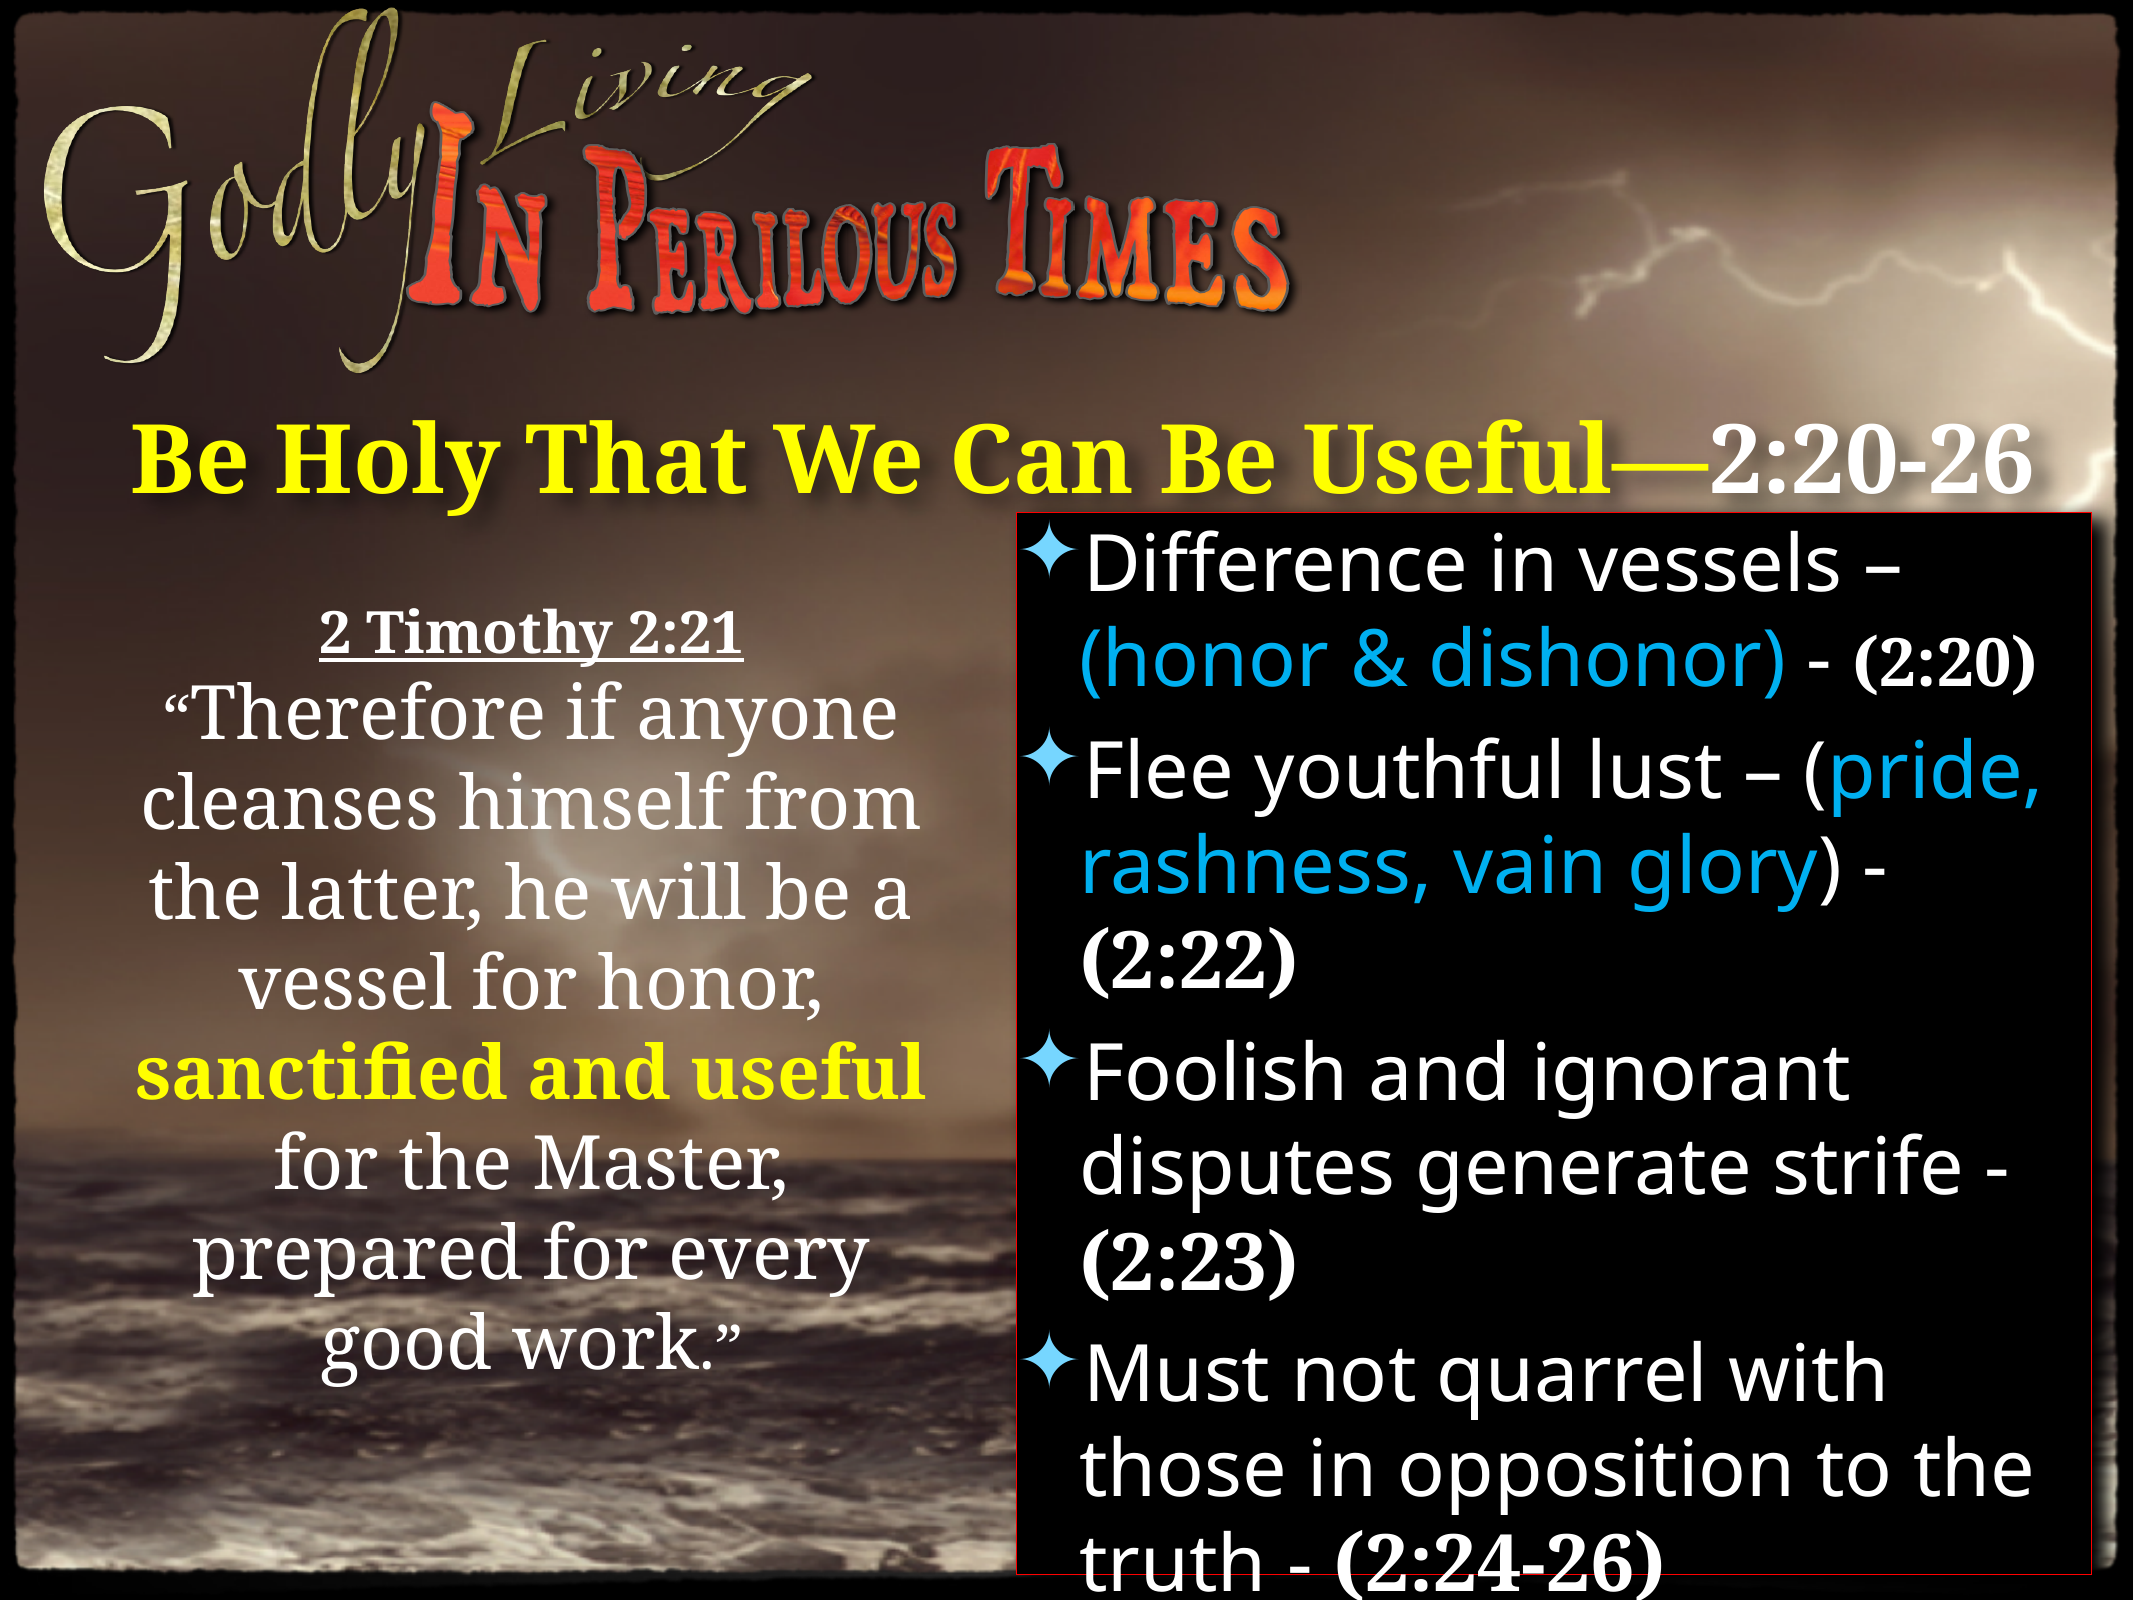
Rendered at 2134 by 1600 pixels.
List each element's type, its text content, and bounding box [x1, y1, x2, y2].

text_box Difference in vessels – (honor & dishonor) - (2:20) Flee youthful lust – (pride, rashness, vain glory) - (2:22) Foolish and ignorant disputes generate strife - (2:23) Must not quarrel with those in opposition to the truth - (2:24-26) [1016, 512, 2092, 1575]
text_box Be Holy That We Can Be Useful—2:20-26 [16, 387, 2134, 607]
text_box 2 Timothy 2:21 “Therefore if anyone cleanses himself from the latter, he will be a vessel for honor, sanctified and useful for the Master, prepared for every good work.” [119, 587, 944, 1393]
picture [0, 0, 2134, 1600]
